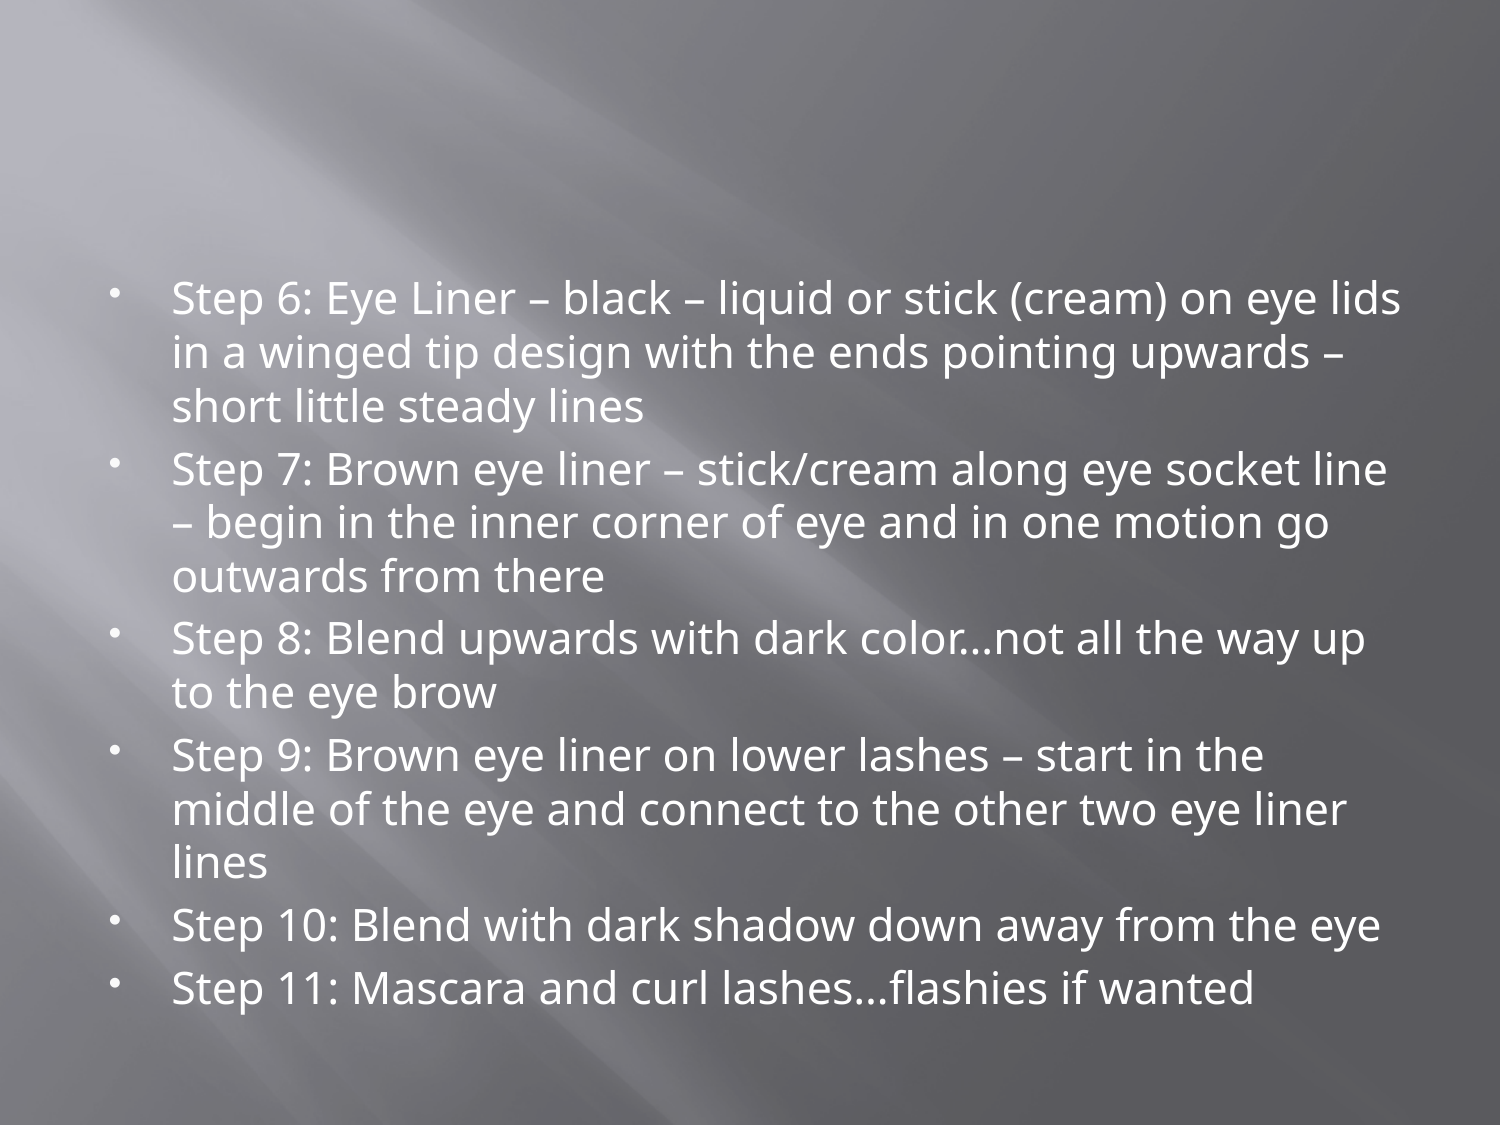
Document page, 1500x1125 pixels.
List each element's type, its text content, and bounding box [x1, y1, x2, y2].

list Step 6: Eye Liner – black – liquid or stick (cream) on eye lids in a winged tip design with the ends pointing upwards – short little steady lines Step 7: Brown eye liner – stick/cream along eye socket line – begin in the inner corner of eye and in one motion go outwards from there Step 8: Blend upwards with dark color…not all the way up to the eye brow Step 9: Brown eye liner on lower lashes – start in the middle of the eye and connect to the other two eye liner lines Step 10: Blend with dark shadow down away from the eye Step 11: Mascara and curl lashes…flashies if wanted [75, 262, 1425, 1035]
